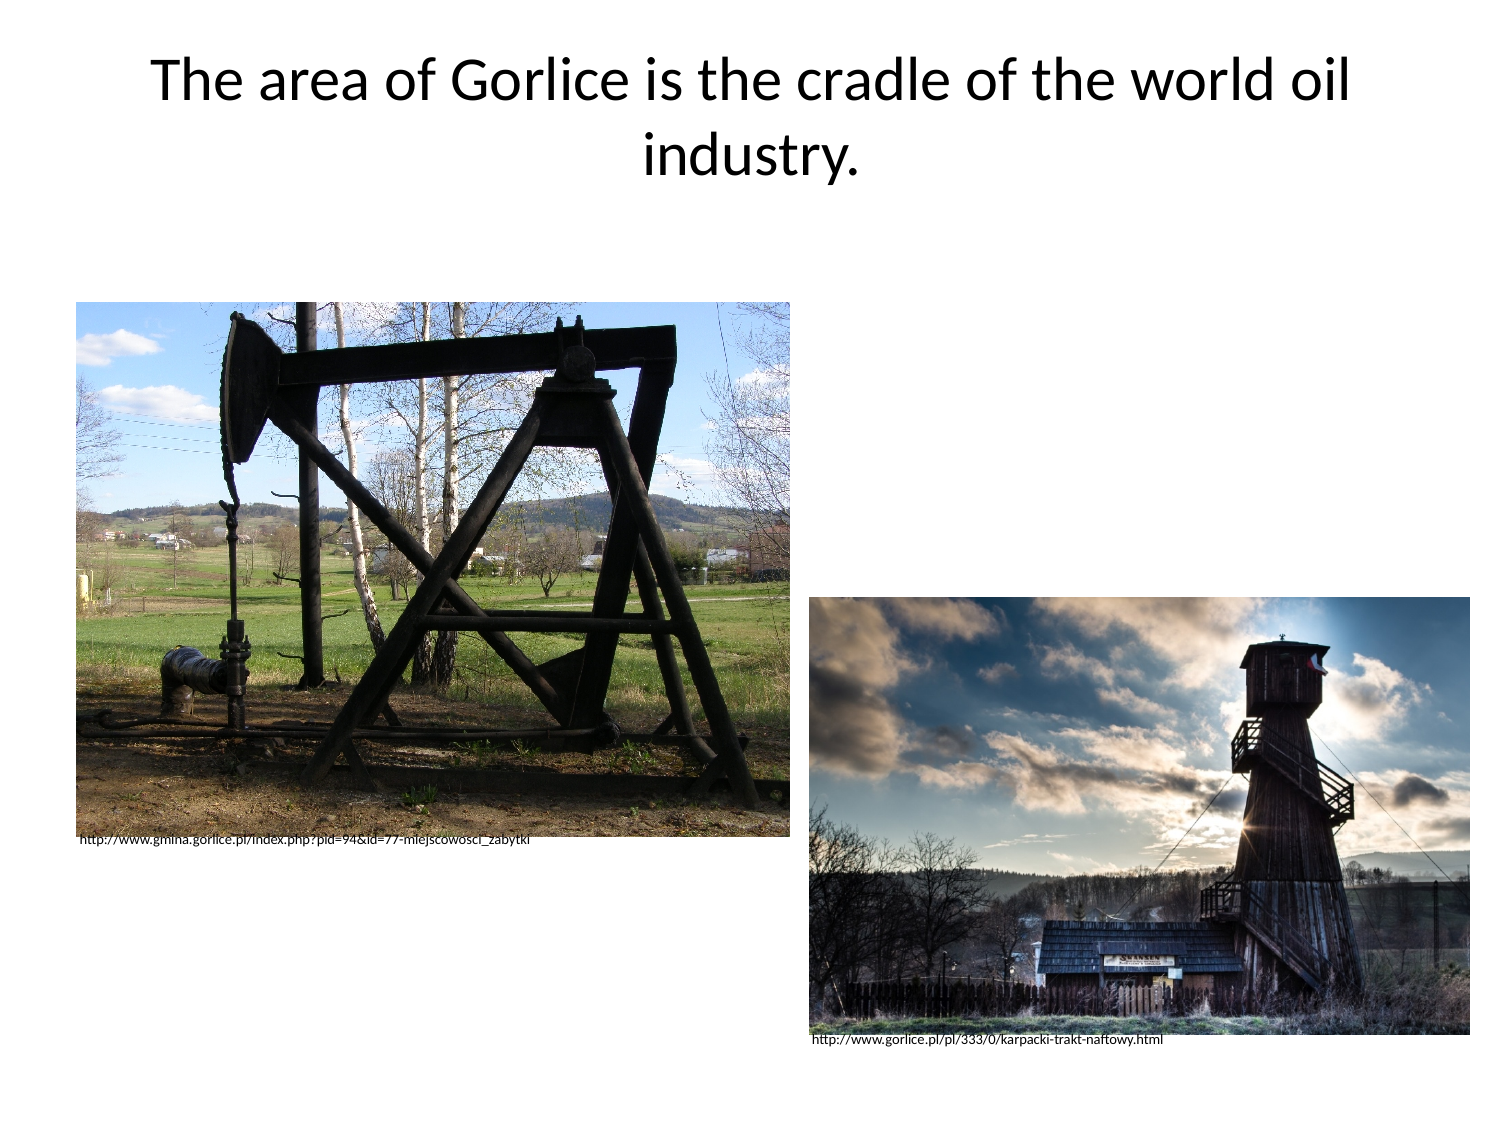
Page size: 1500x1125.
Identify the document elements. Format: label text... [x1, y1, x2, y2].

picture [76, 302, 790, 837]
list The area of Gorlice is the cradle of the world oil industry. [76, 30, 1427, 774]
text_box http://www.gorlice.pl/pl/333/0/karpacki-trakt-naftowy.html [797, 1023, 1500, 1056]
picture [808, 597, 1470, 1036]
text_box http://www.gmina.gorlice.pl/index.php?pid=94&id=77-miejscowosci_zabytki [64, 822, 803, 855]
